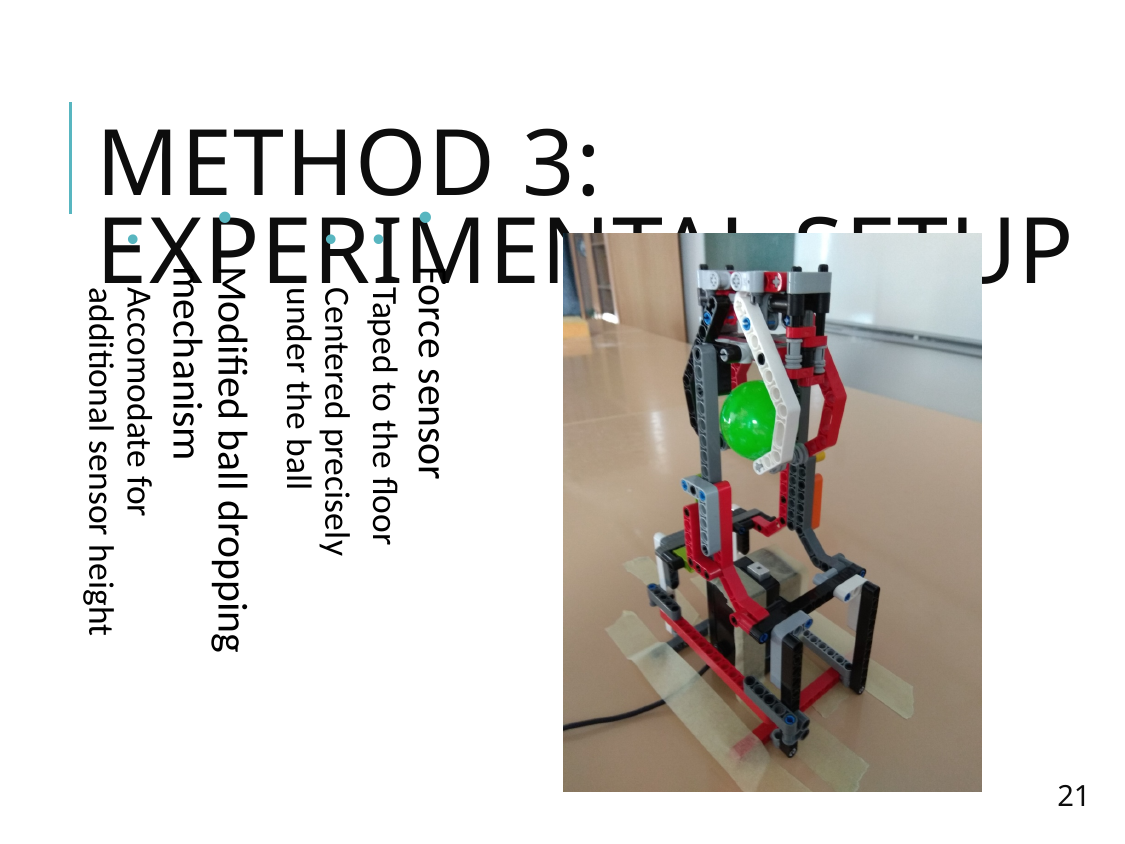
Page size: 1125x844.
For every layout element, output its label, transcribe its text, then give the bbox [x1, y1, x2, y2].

list Force sensor Taped to the floor Centered precisely under the ball Modified ball dropping mechanism Accomodate for additional sensor height [70, 208, 1054, 687]
title Method 3: experimental setup [85, 114, 1125, 185]
slide_number 21 [1042, 764, 1110, 830]
picture [562, 233, 982, 793]
